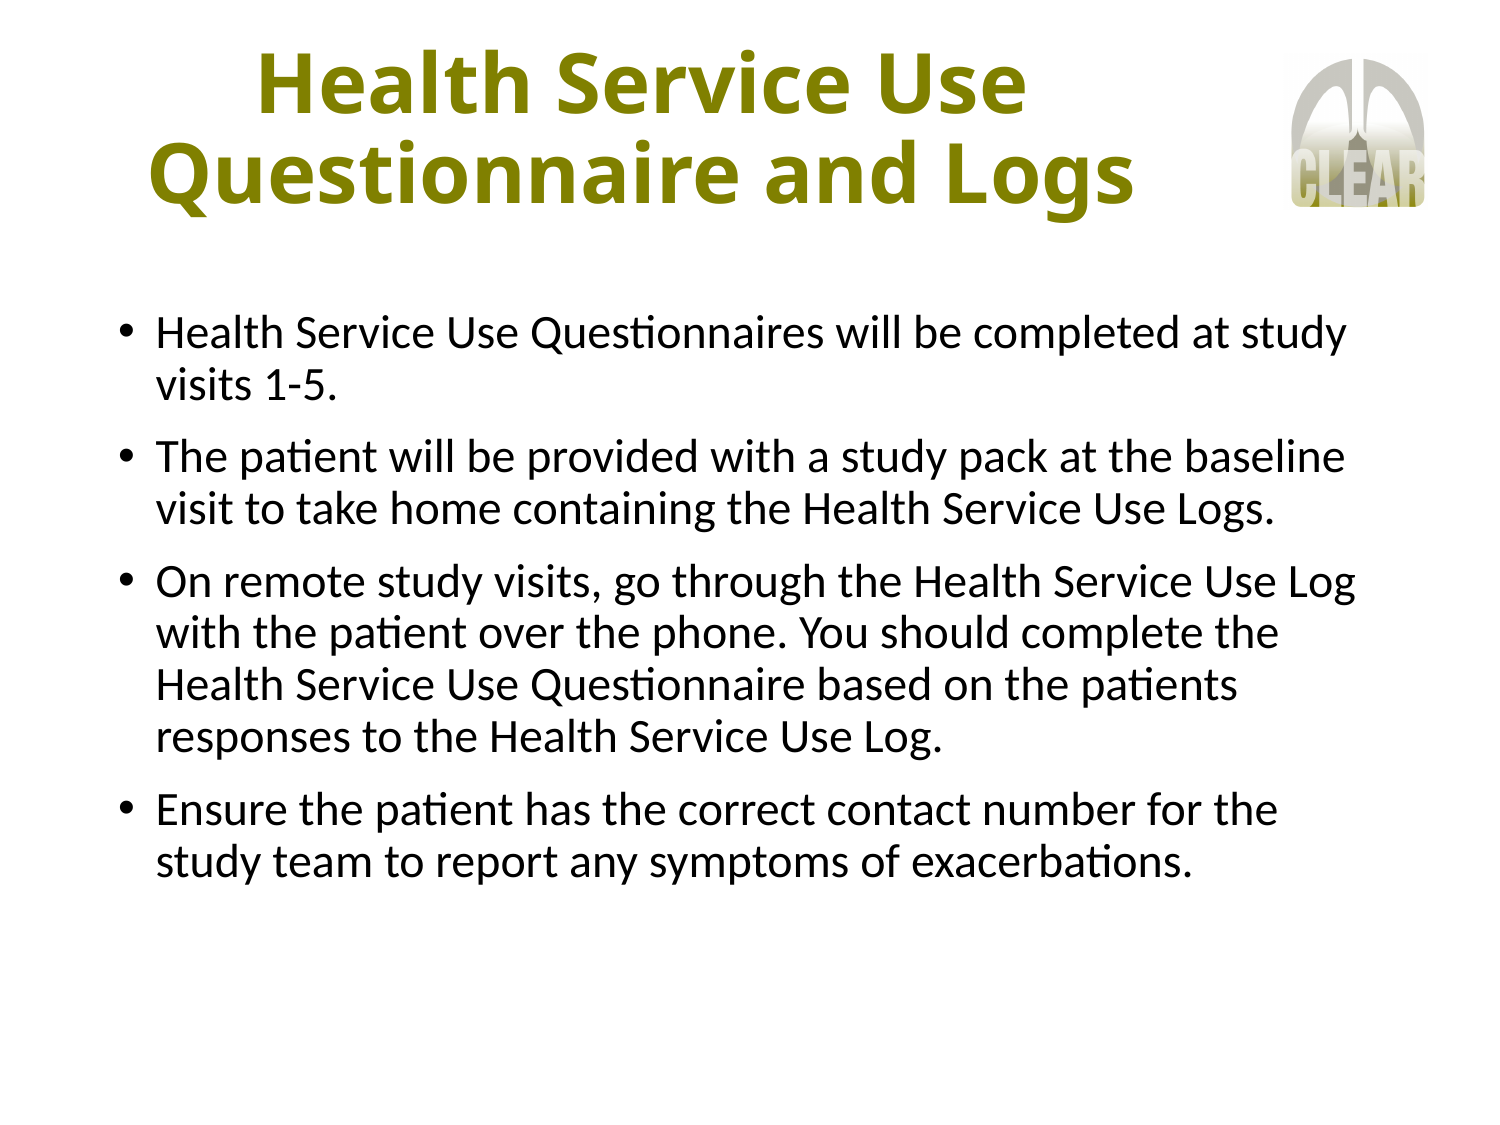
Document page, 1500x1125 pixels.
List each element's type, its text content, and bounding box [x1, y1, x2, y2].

title Health Service Use Questionnaire and Logs [0, 23, 1284, 241]
list Health Service Use Questionnaires will be completed at study visits 1-5. The patient will be provided with a study pack at the baseline visit to take home containing the Health Service Use Logs. On remote study visits, go through the Health Service Use Log with the patient over the phone. You should complete the Health Service Use Questionnaire based on the patients responses to the Health Service Use Log. Ensure the patient has the correct contact number for the study team to report any symptoms of exacerbations. [103, 299, 1397, 1014]
picture [1283, 53, 1428, 211]
